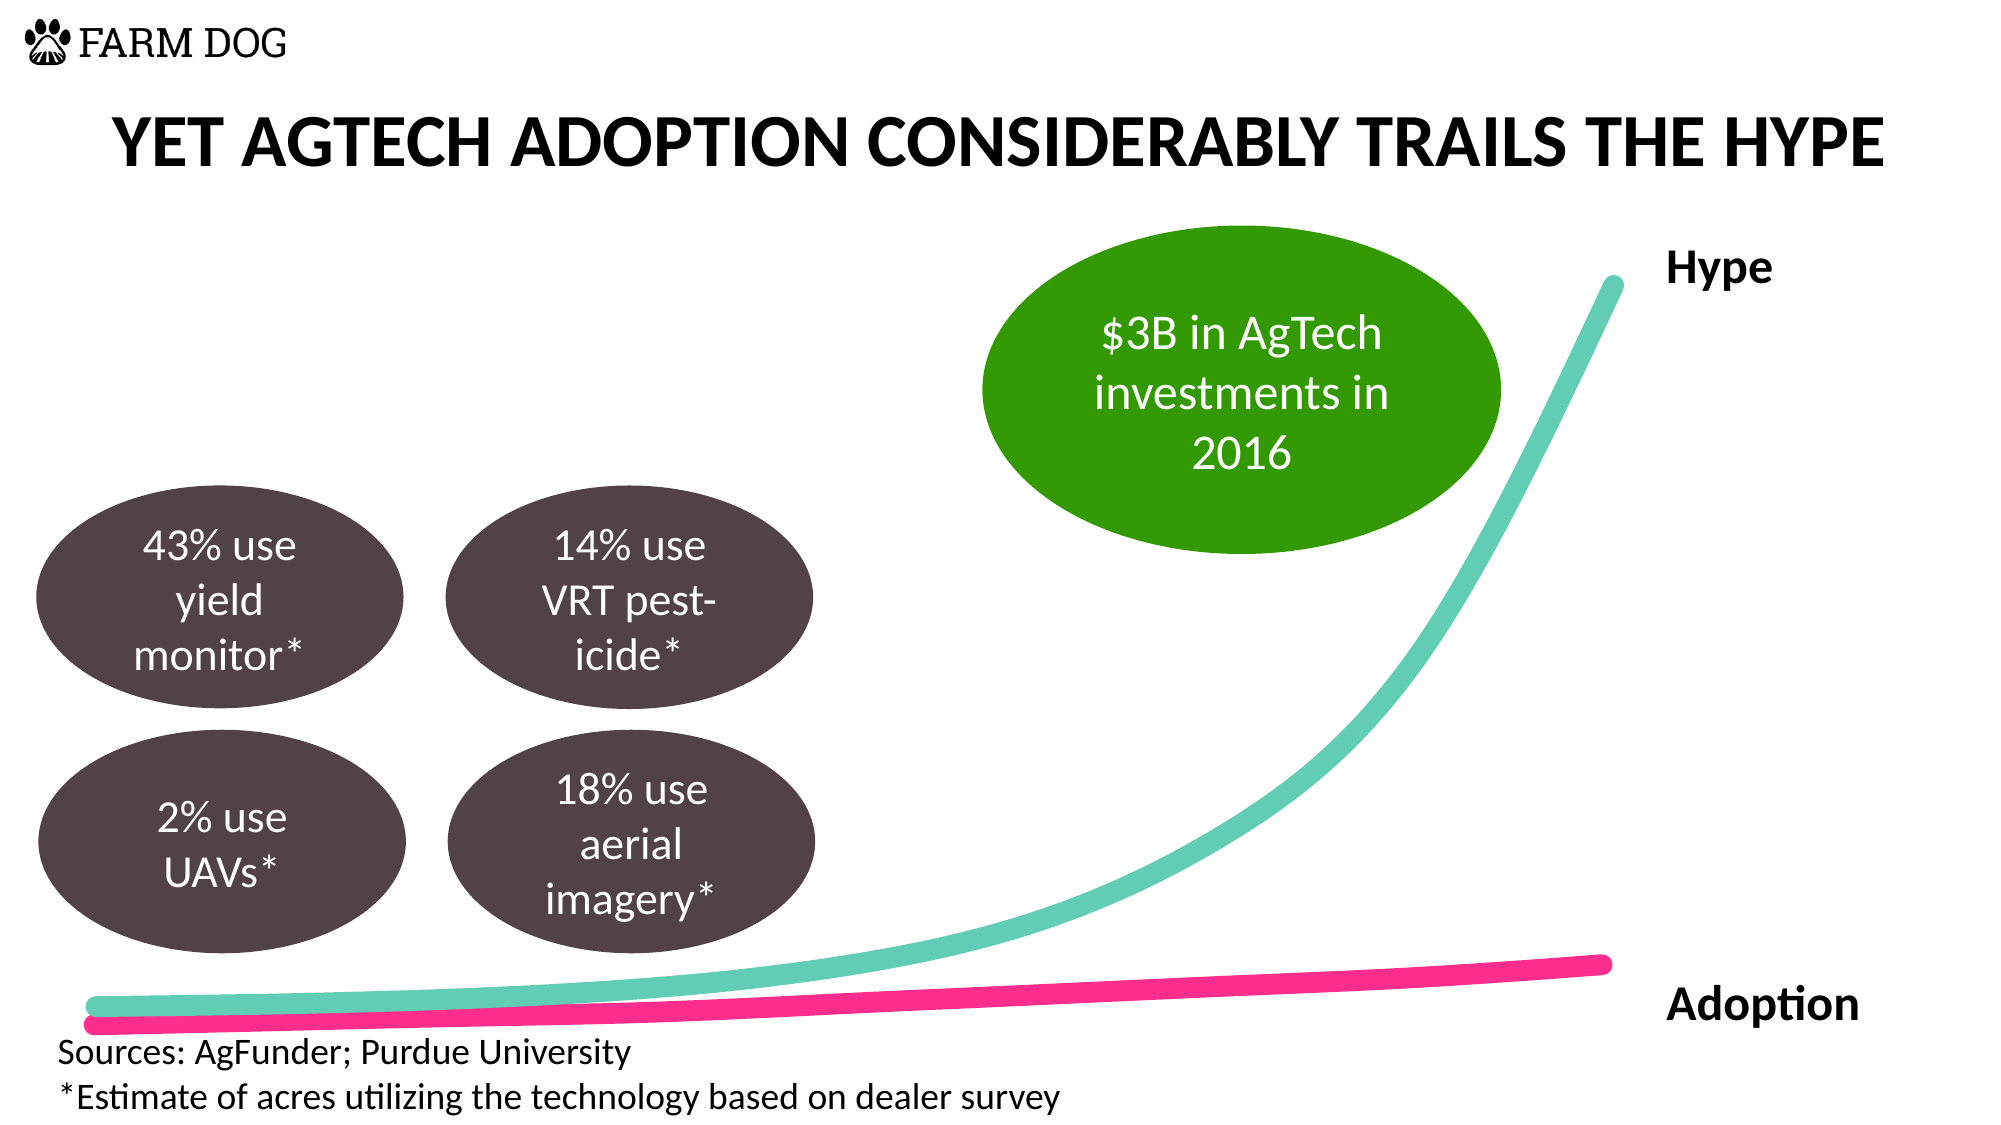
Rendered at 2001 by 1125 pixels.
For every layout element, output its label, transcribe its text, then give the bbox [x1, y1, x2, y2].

text_box Sources: AgFunder; Purdue University *Estimate of acres utilizing the technology based on dealer survey [42, 1036, 1077, 1125]
picture [19, 13, 290, 70]
text_box Hype [1733, 225, 1789, 301]
text_box YET AGTECH ADOPTION CONSIDERABLY TRAILS THE HYPE [81, 59, 1919, 225]
chart [0, 121, 1733, 1036]
text_box Adoption [1651, 962, 1876, 1038]
